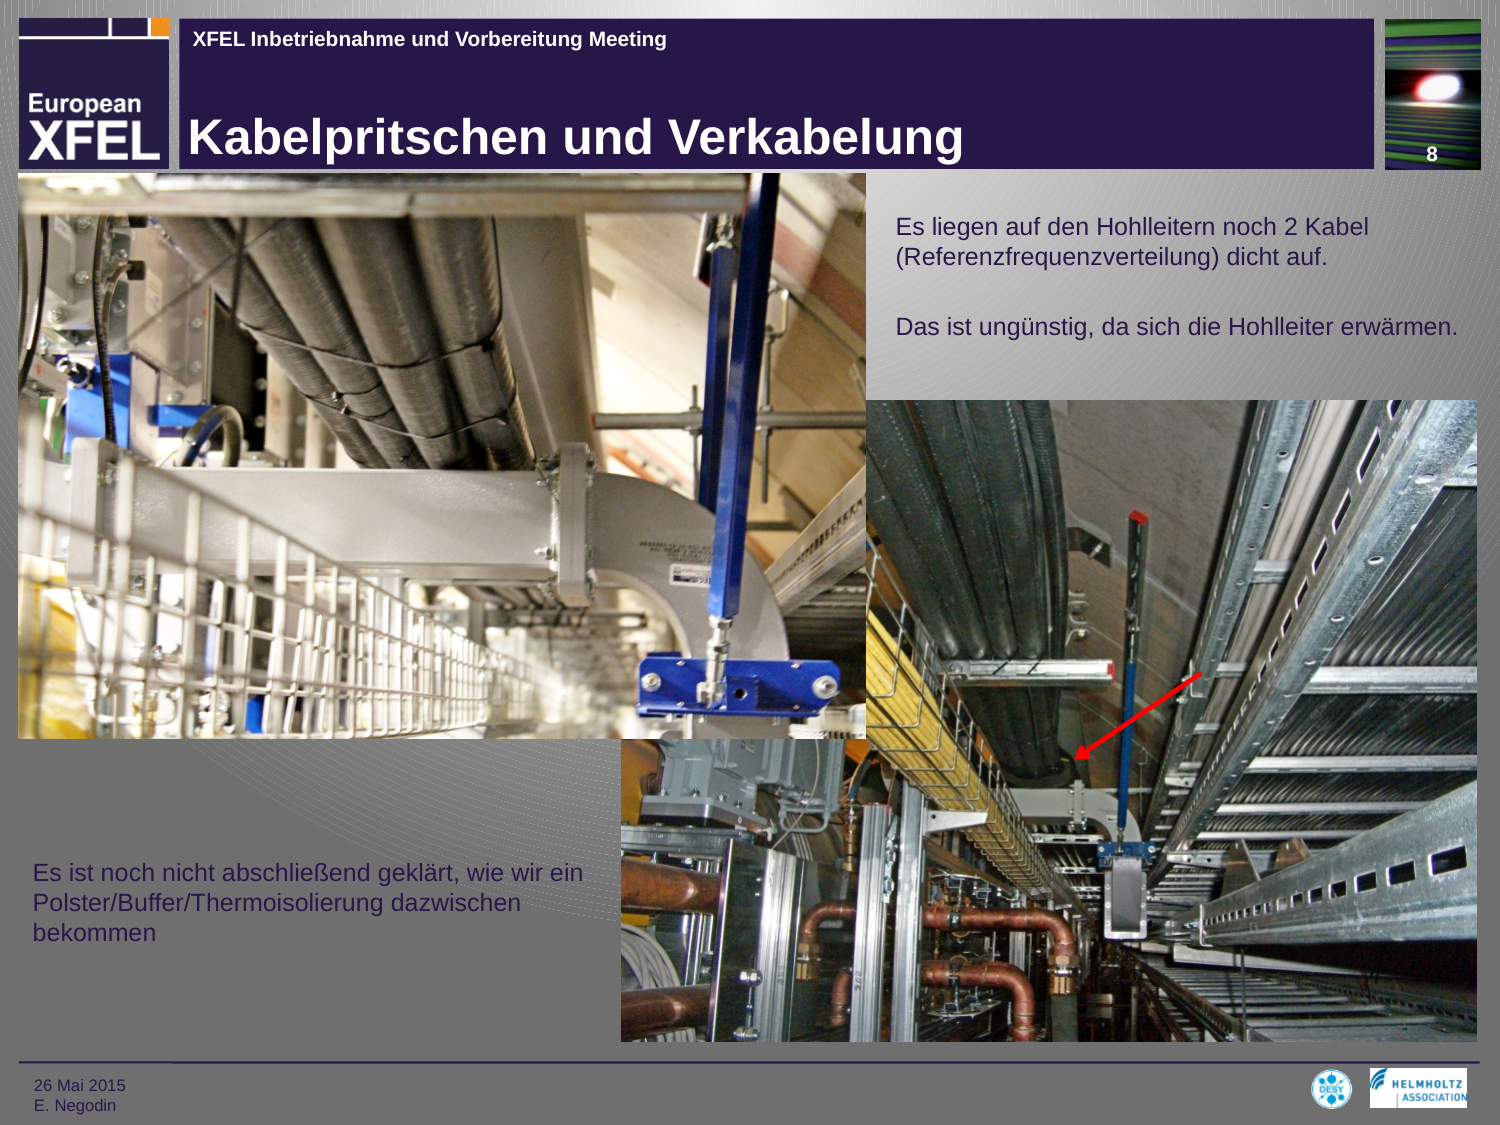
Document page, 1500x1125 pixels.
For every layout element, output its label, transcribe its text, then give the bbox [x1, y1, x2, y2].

picture [19, 18, 169, 169]
slide_number 8 [1384, 18, 1480, 169]
text_box Es ist noch nicht abschließend geklärt, wie wir ein Polster/Buffer/Thermoisolierung dazwischen bekommen [18, 849, 616, 954]
text_box Es liegen auf den Hohlleitern noch 2 Kabel (Referenzfrequenzverteilung) dicht auf. Das ist ungünstig, da sich die Hohlleiter erwärmen. [880, 203, 1484, 348]
text_box Kabelpritschen und Verkabelung [175, 85, 1371, 165]
picture [1370, 1068, 1467, 1108]
picture [1310, 1068, 1353, 1110]
picture [1385, 19, 1481, 170]
picture [17, 173, 1477, 1042]
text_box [1073, 672, 1202, 760]
footer 26 Mai 2015 E. Negodin [19, 1067, 955, 1111]
